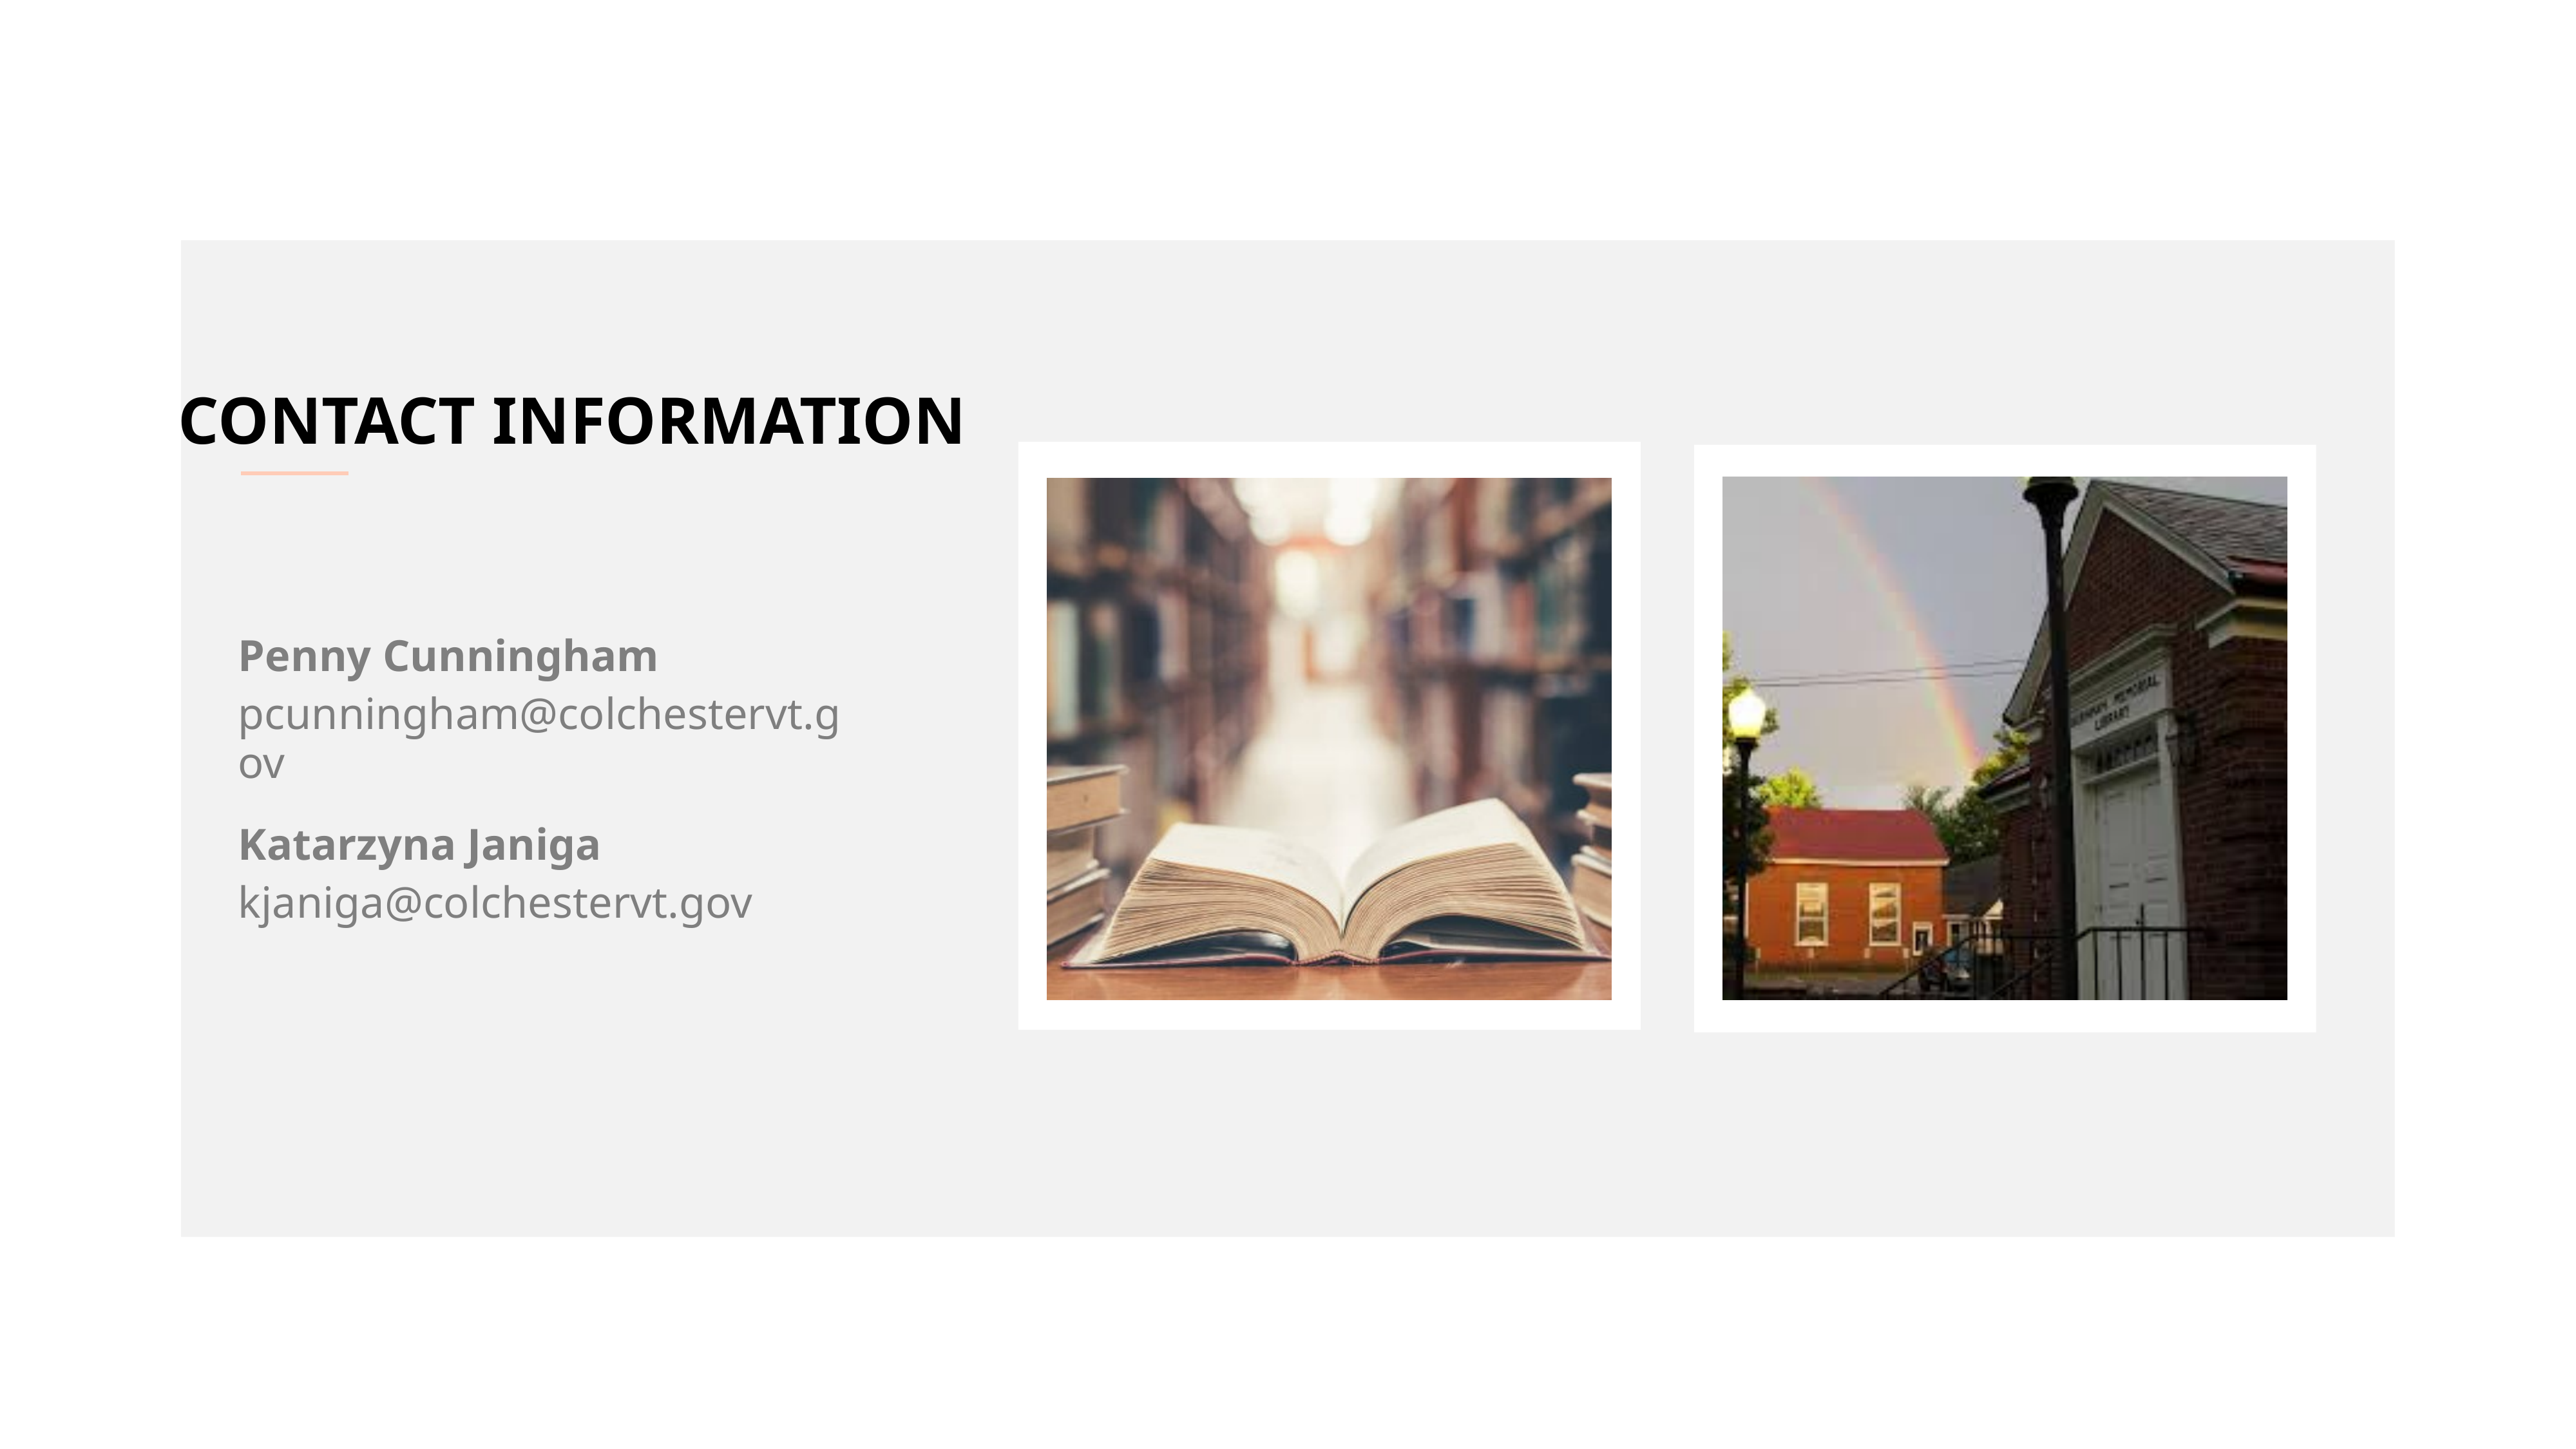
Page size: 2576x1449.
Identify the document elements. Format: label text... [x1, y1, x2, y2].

text_box [1693, 444, 2317, 1033]
picture [1047, 478, 1612, 1000]
picture [1722, 477, 2287, 1001]
text_box Penny Cunningham pcunningham@colchestervt.gov [215, 620, 877, 799]
text_box [1018, 441, 1641, 1030]
text_box CONTACT INFORMATION [169, 375, 976, 462]
text_box Katarzyna Janiga kjaniga@colchestervt.gov [215, 808, 857, 938]
text_box [180, 240, 2396, 1238]
